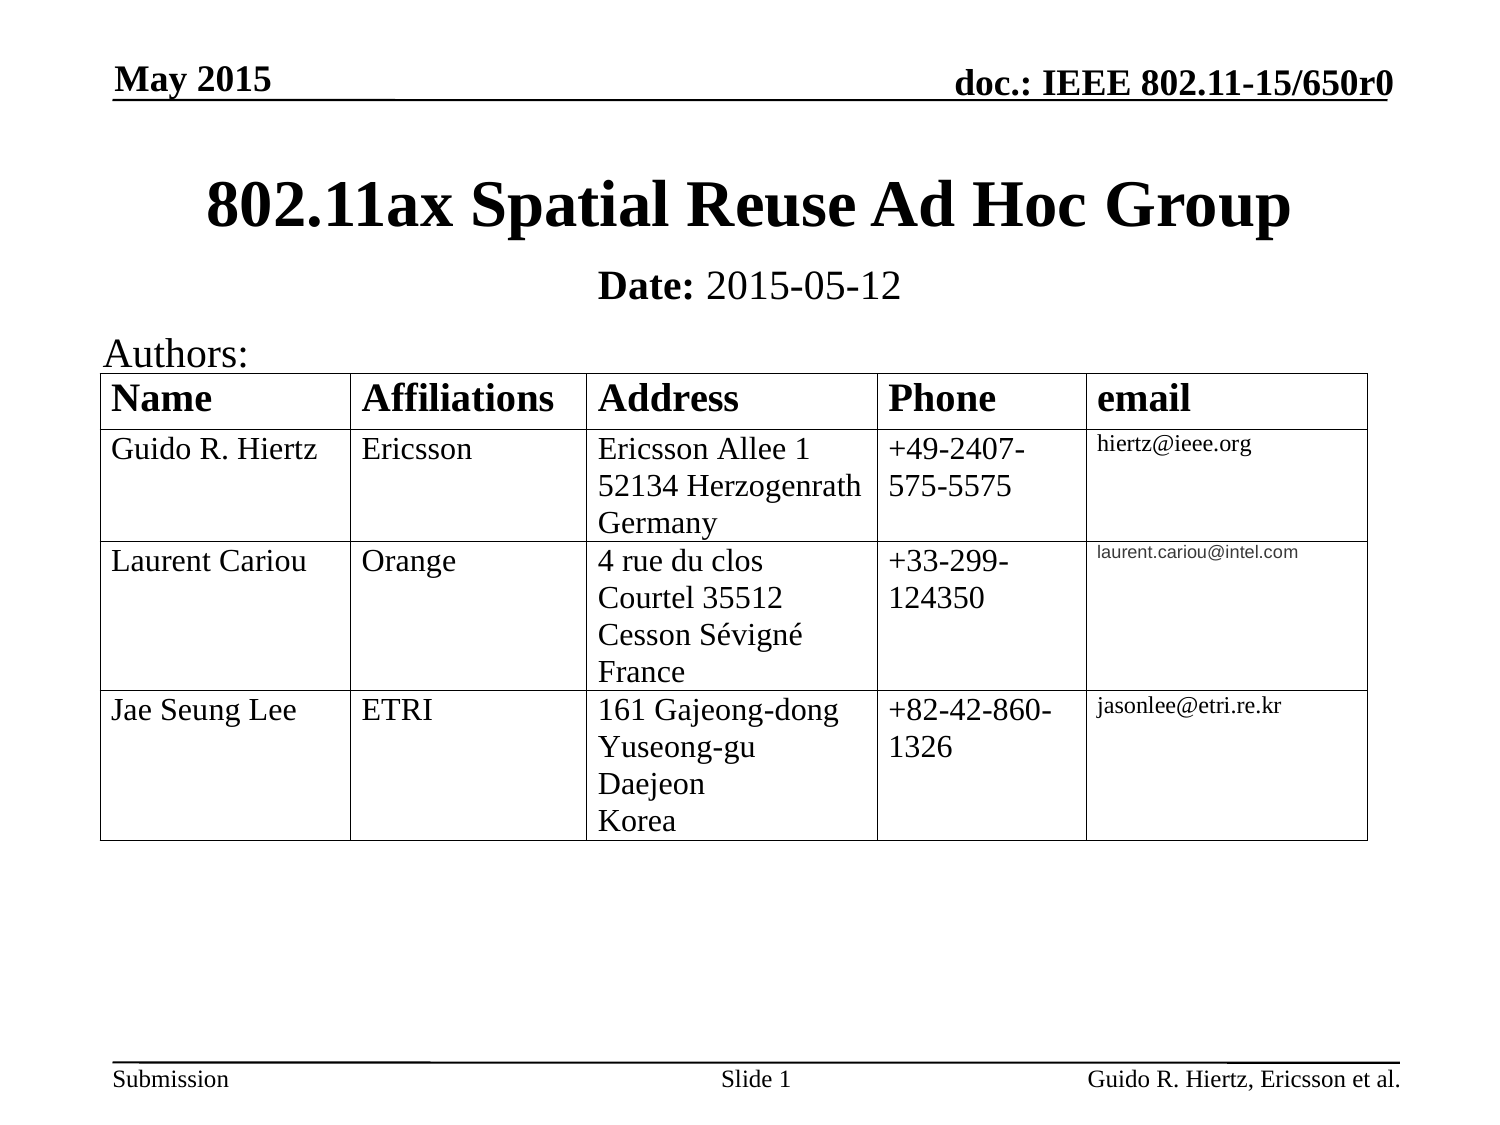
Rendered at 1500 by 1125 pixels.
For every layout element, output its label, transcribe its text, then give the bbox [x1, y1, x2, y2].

footer Guido R. Hiertz, Ericsson et al. [902, 1061, 1402, 1093]
text_box Authors: [87, 318, 325, 371]
list Date: 2015-05-12 [112, 249, 1388, 316]
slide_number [114, 54, 493, 100]
title 802.11ax Spatial Reuse Ad Hoc Group [112, 112, 1388, 249]
slide_number Slide 1 [712, 1061, 800, 1123]
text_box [84, 373, 1397, 888]
